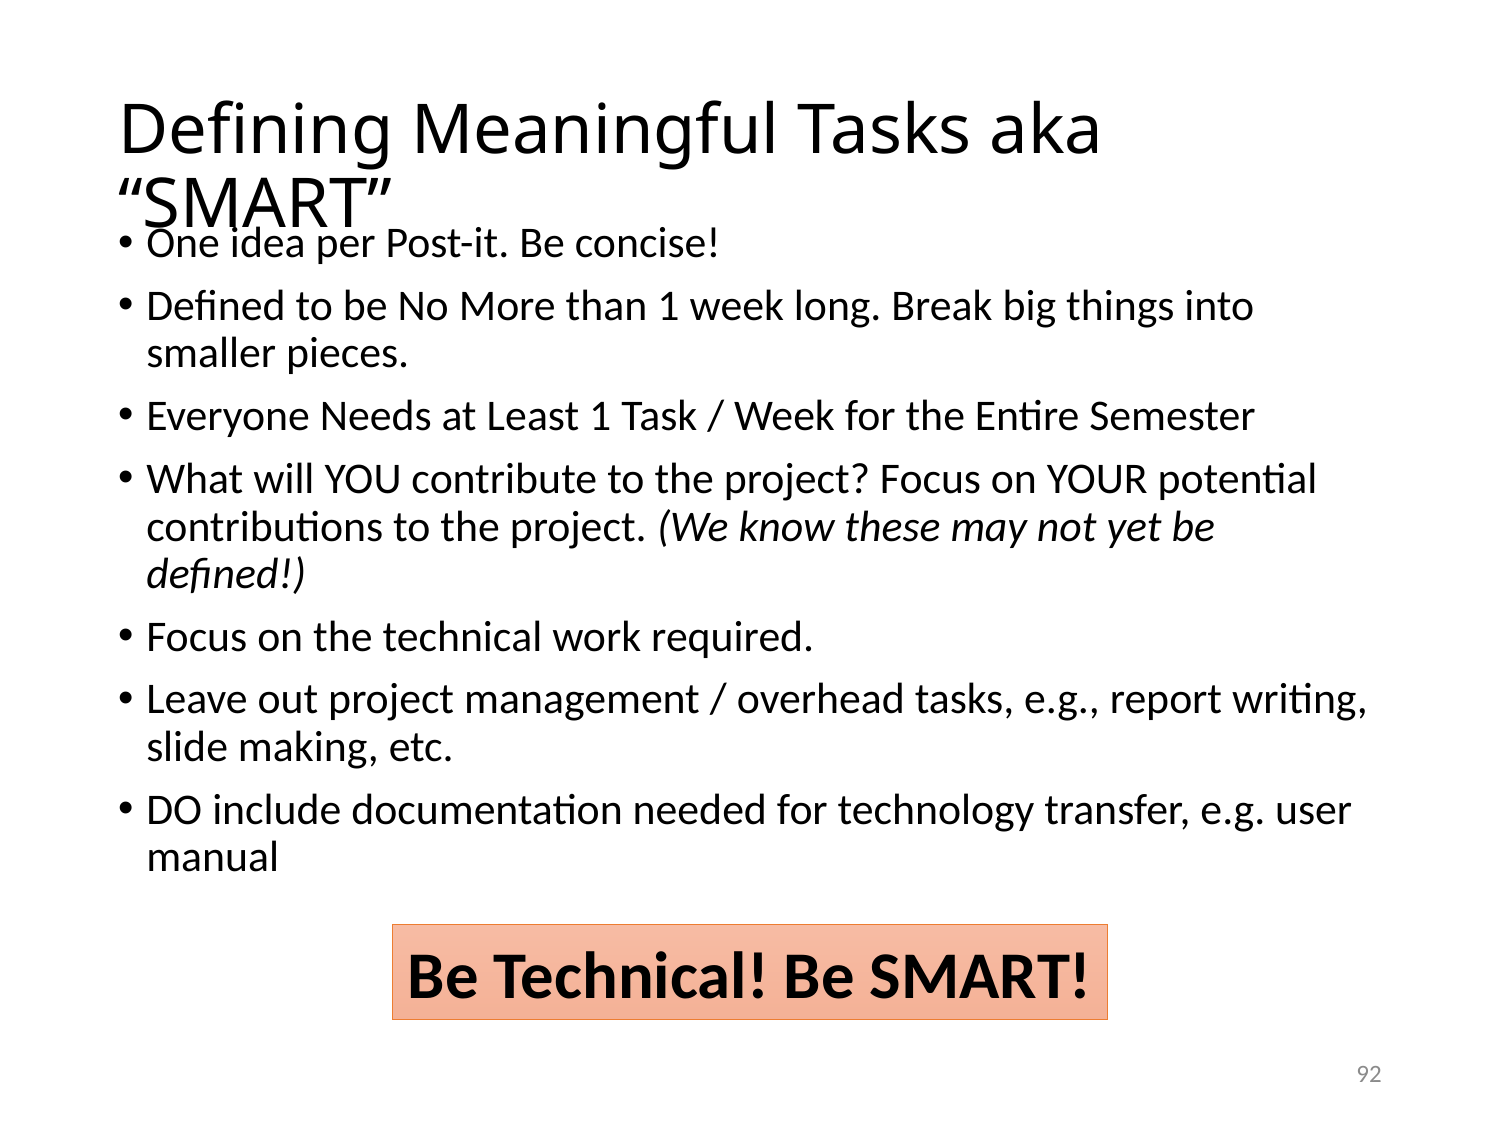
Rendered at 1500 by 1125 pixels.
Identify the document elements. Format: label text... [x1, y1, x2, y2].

list One idea per Post-it. Be concise! Defined to be No More than 1 week long. Break big things into smaller pieces. Everyone Needs at Least 1 Task / Week for the Entire Semester What will YOU contribute to the project? Focus on YOUR potential contributions to the project. (We know these may not yet be defined!) Focus on the technical work required. Leave out project management / overhead tasks, e.g., report writing, slide making, etc. DO include documentation needed for technology transfer, e.g. user manual [103, 212, 1397, 904]
slide_number 92 [1059, 1042, 1397, 1103]
text_box Be Technical! Be SMART! [392, 924, 1108, 1020]
title Defining Meaningful Tasks aka “SMART” [103, 59, 1397, 212]
